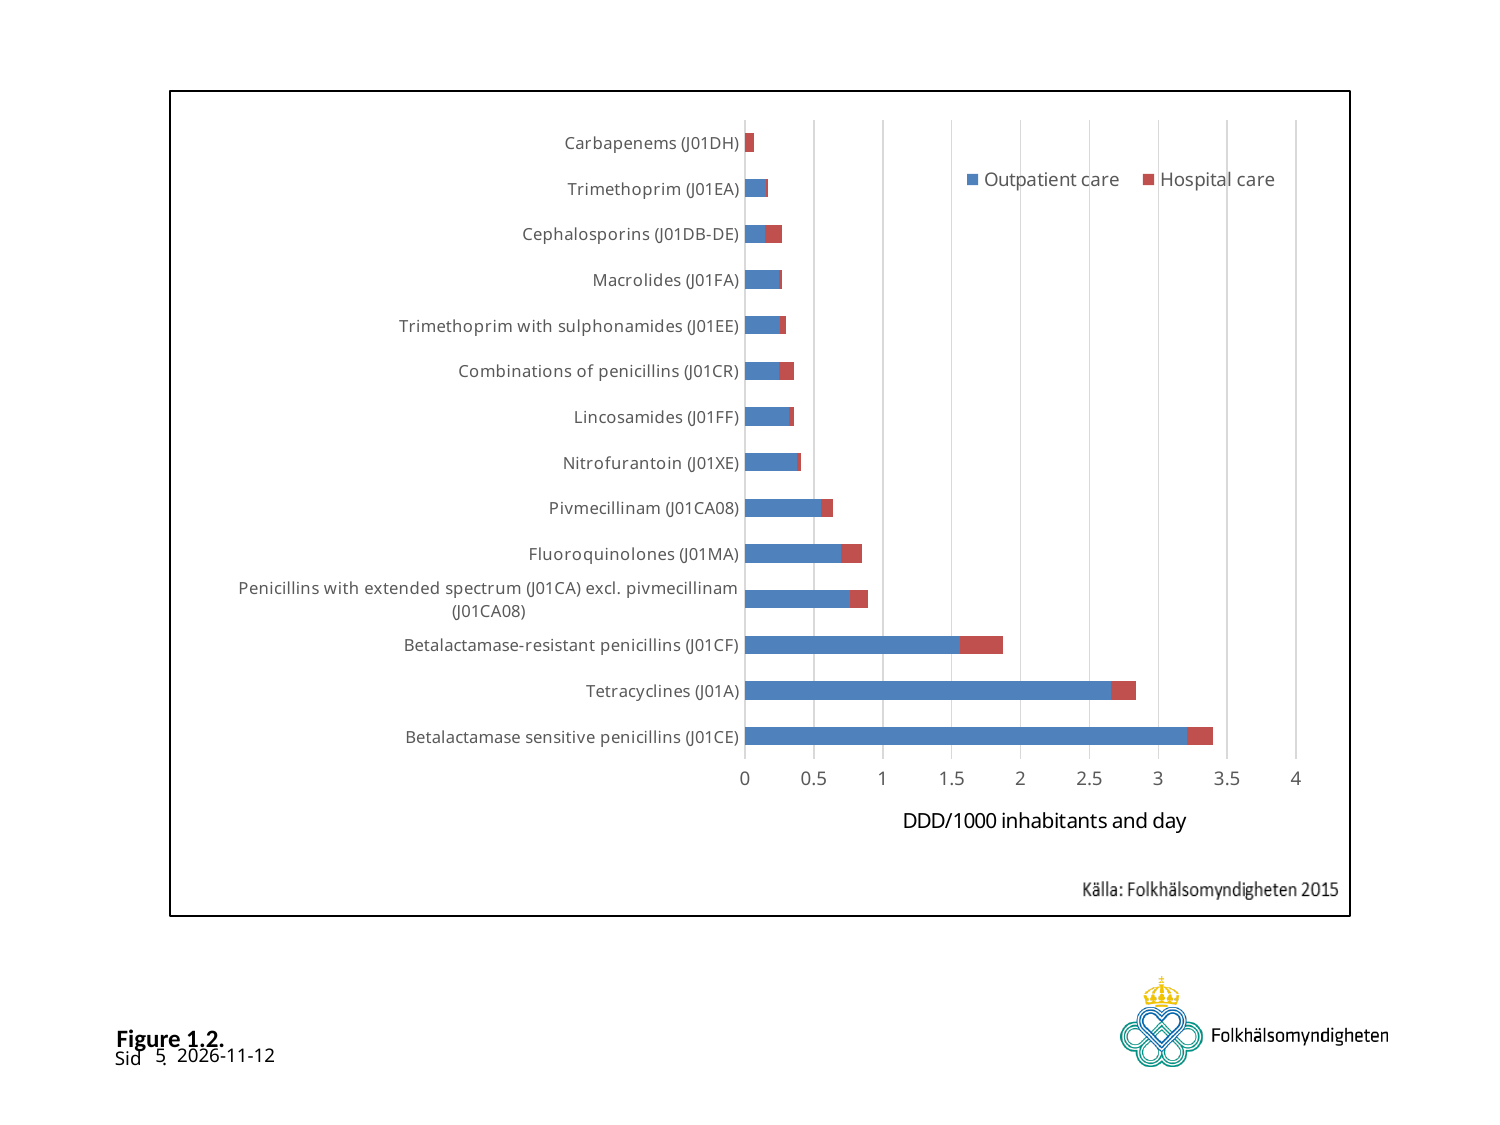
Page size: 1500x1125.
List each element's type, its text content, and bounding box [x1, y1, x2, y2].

title Figure 1.2. [116, 985, 597, 1053]
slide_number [177, 1053, 306, 1070]
picture [1120, 976, 1388, 1067]
slide_number 5 [116, 1053, 167, 1070]
chart [169, 89, 1351, 918]
